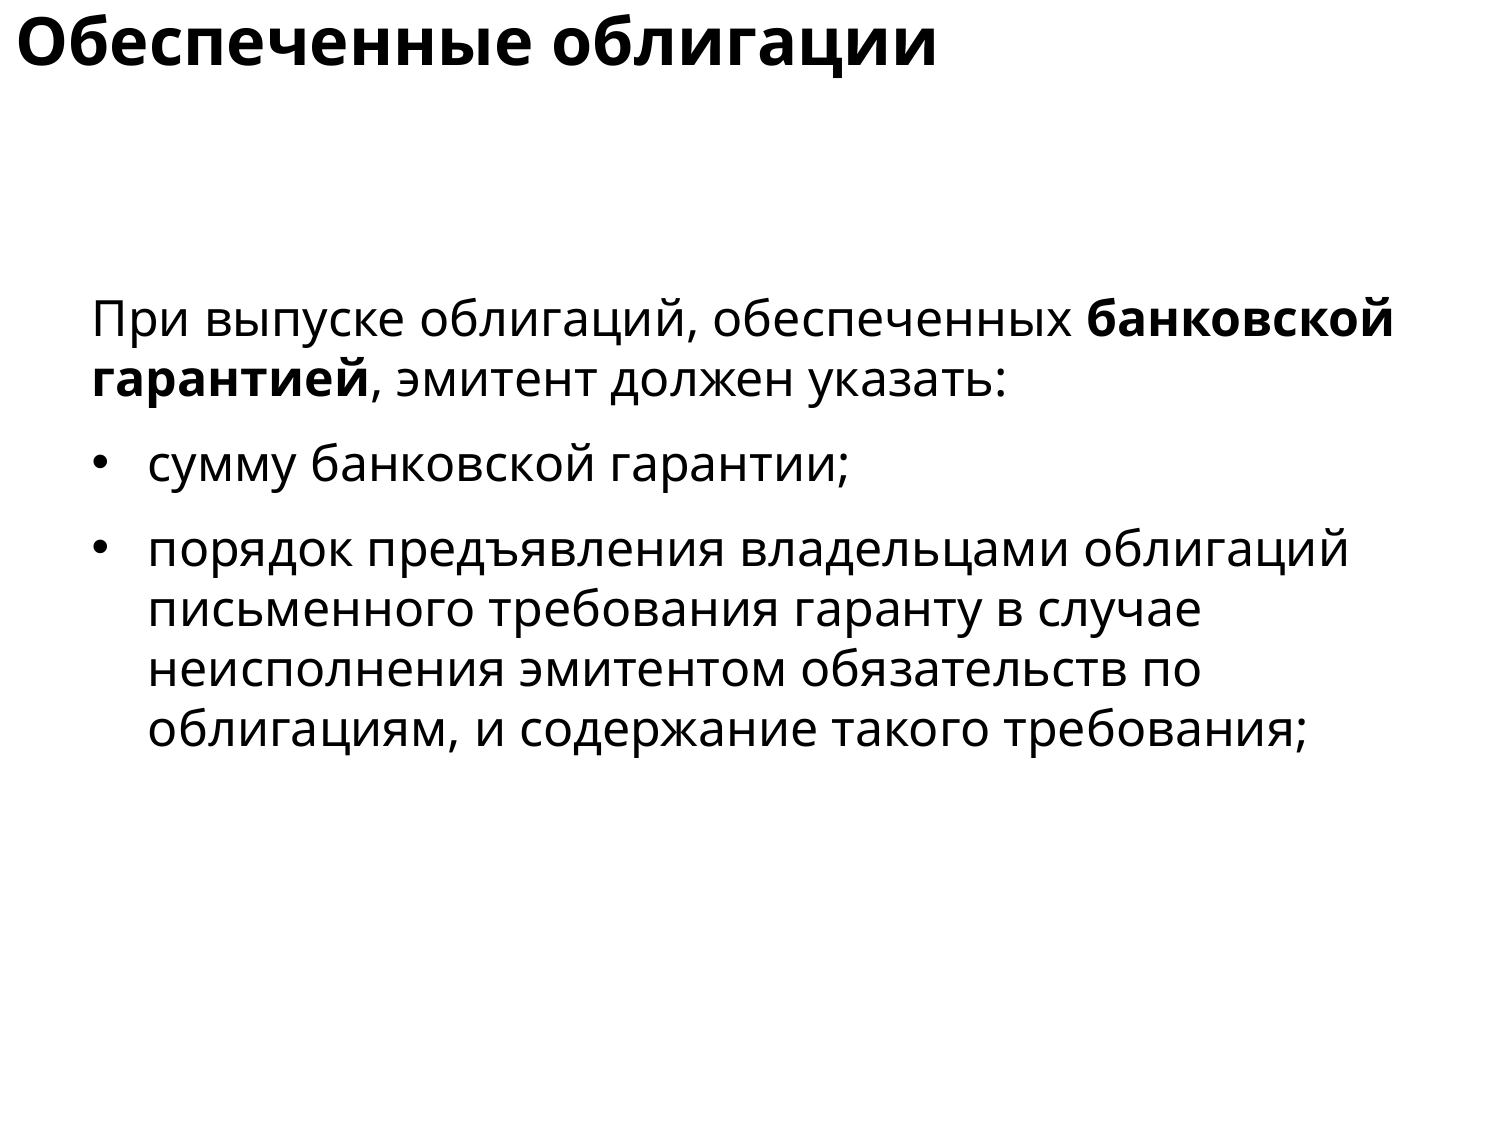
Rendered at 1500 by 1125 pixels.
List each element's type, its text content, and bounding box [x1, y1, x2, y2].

title Обеспеченные облигации [0, 0, 1350, 188]
list При выпуске облигаций, обеспеченных банковской гарантией, эмитент должен указать: сумму банковской гарантии; порядок предъявления владельцами облигаций письменного требования гаранту в случае неисполнения эмитентом обязательств по облигациям, и содержание такого требования; [76, 278, 1427, 799]
